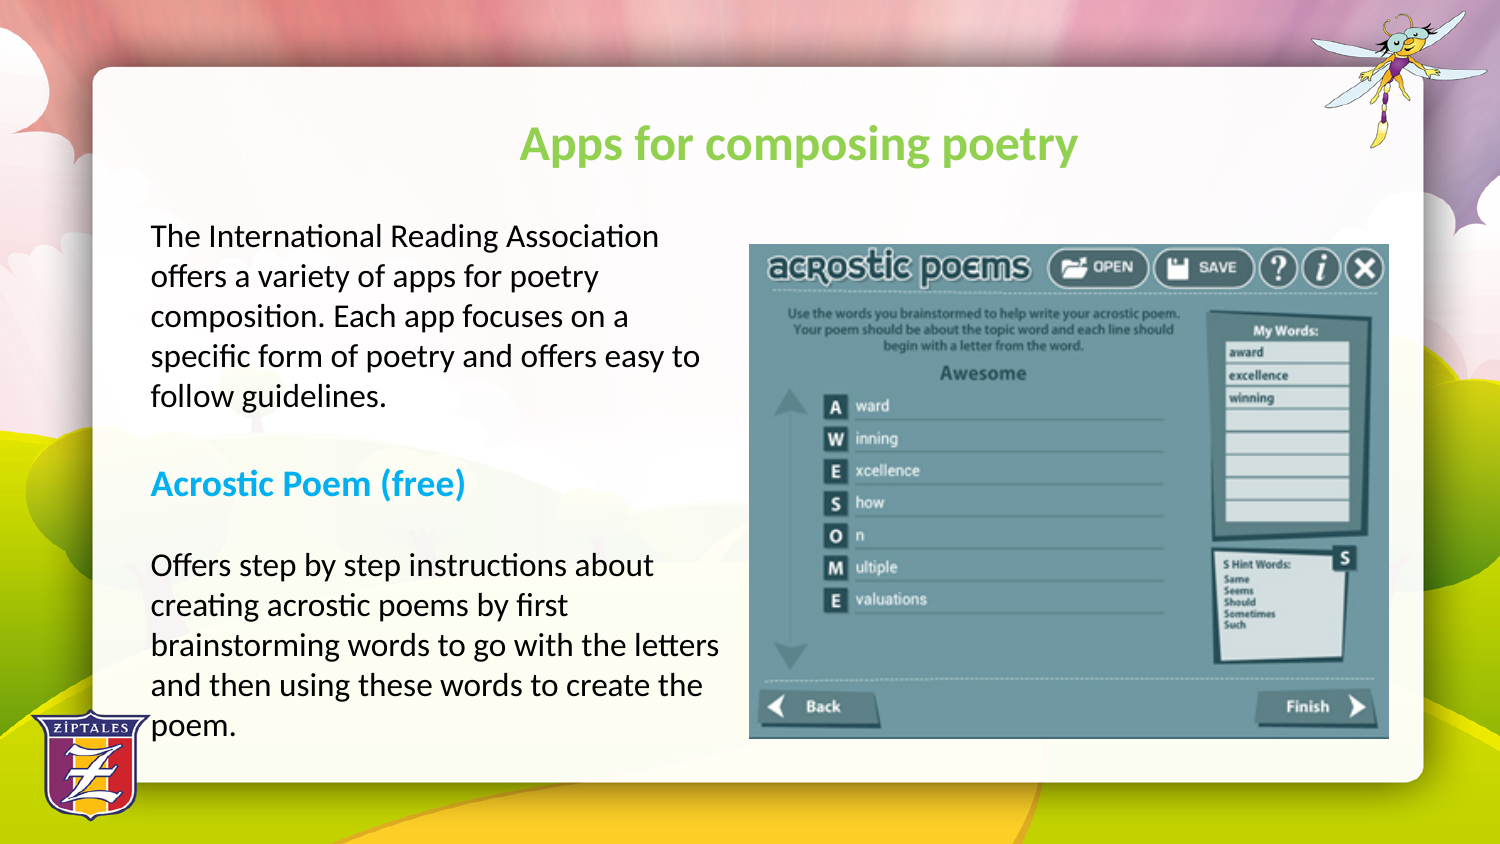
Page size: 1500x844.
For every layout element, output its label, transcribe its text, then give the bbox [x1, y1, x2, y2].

picture [0, 0, 1500, 844]
text_box Apps for composing poetry [504, 102, 1106, 178]
text_box The International Reading Association offers a variety of apps for poetry composition. Each app focuses on a specific form of poetry and offers easy to follow guidelines. Acrostic Poem (free) Offers step by step instructions about creating acrostic poems by first brainstorming words to go with the letters and then using these words to create the poem. [135, 161, 739, 751]
